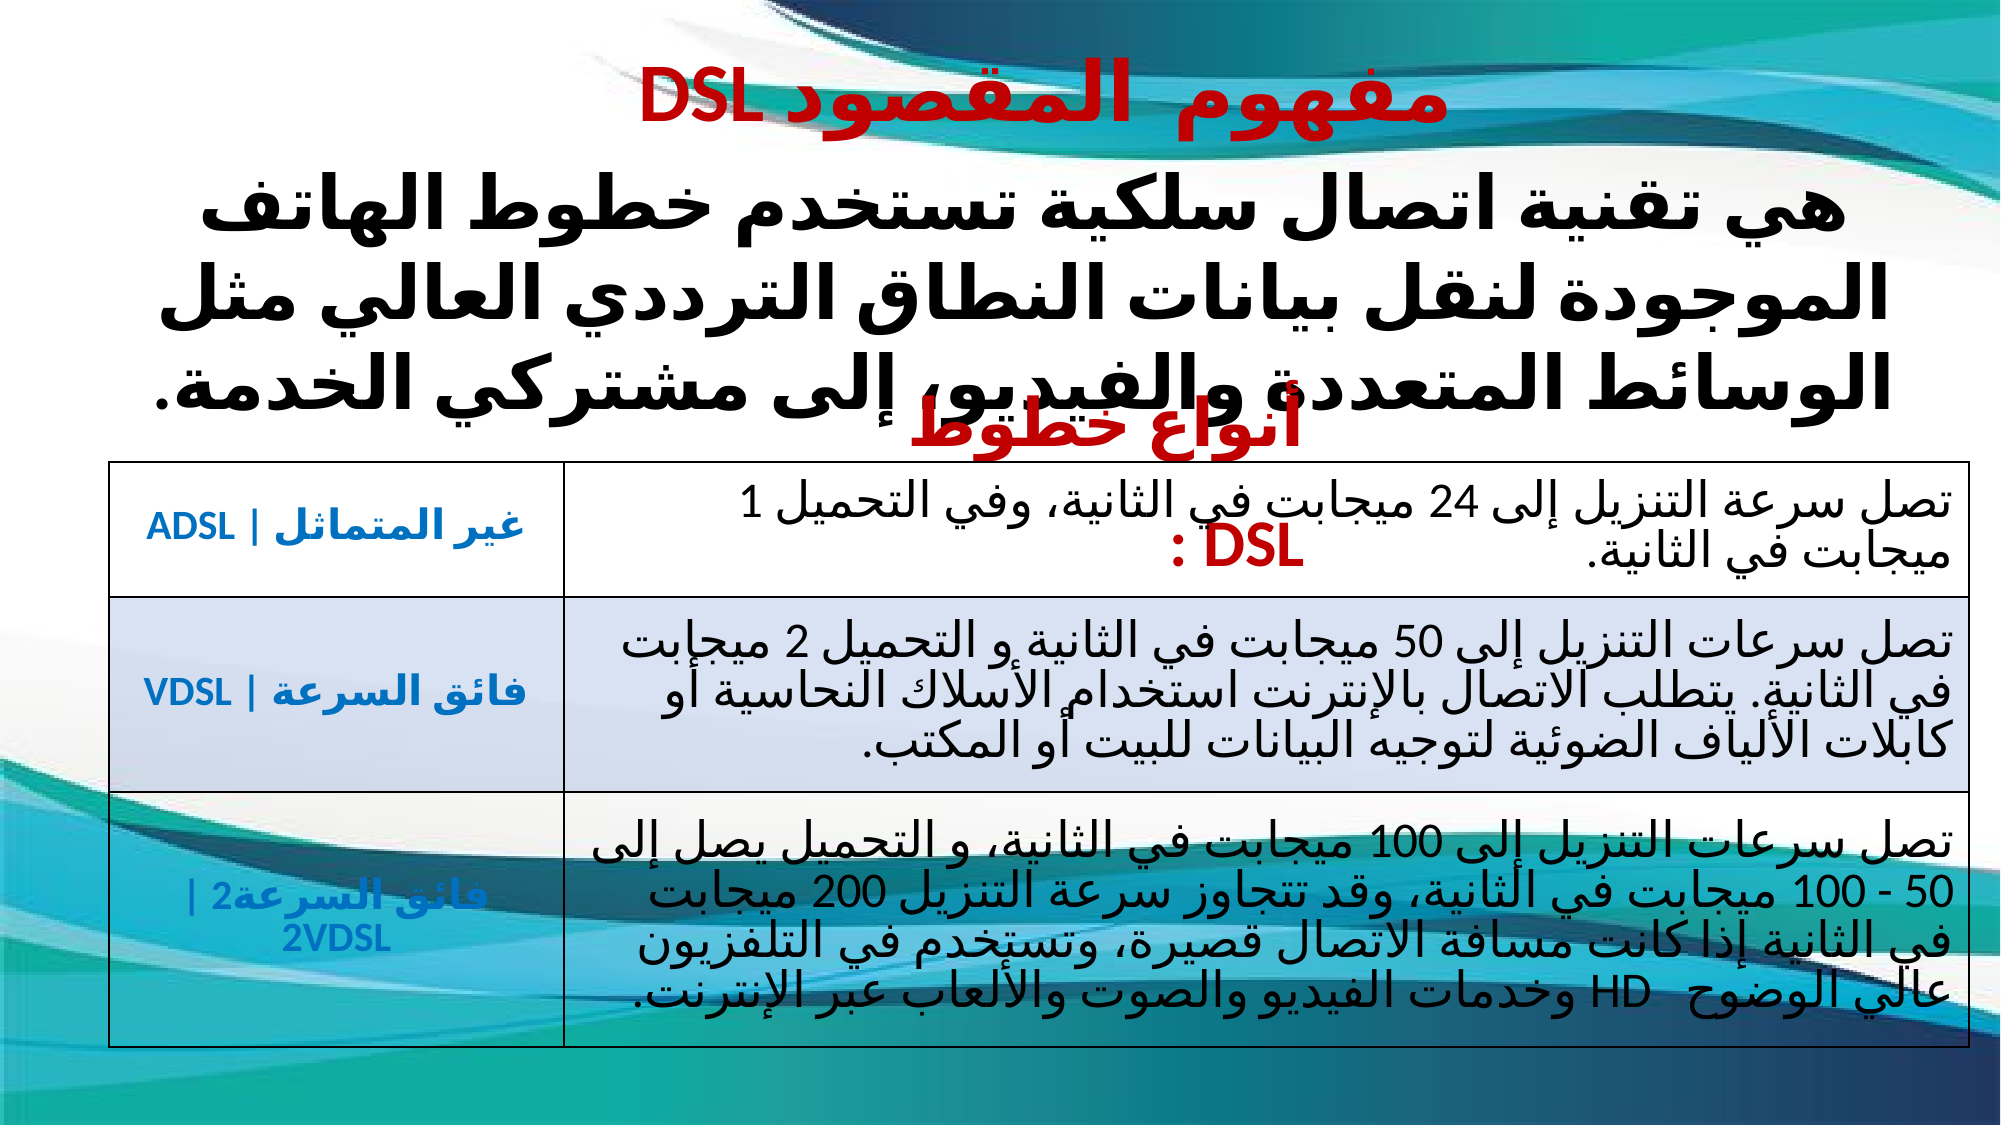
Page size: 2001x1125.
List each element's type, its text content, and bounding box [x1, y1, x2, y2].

text_box مفهوم المقصود DSL [472, 31, 1619, 146]
table_cell تصل سرعات التنزيل إلى 100 ميجابت في الثانية، و التحميل يصل إلى 50 - 100 ميجابت في الثانية، وقد تتجاوز سرعة التنزيل 200 ميجابت في الثانية إذا كانت مسافة الاتصال قصيرة، وتستخدم في التلفزيون عالي الوضوح HD وخدمات الفيديو والصوت والألعاب عبر الإنترنت. [565, 793, 1968, 1046]
table_cell فائق السرعة2 | 2VDSL [110, 793, 563, 1046]
table_header غير المتماثل | ADSL [110, 463, 563, 596]
text_box أنواع خطوط DSL : [815, 332, 1320, 461]
table_cell تصل سرعات التنزيل إلى 50 ميجابت في الثانية و التحميل 2 ميجابت في الثانية. يتطلب الاتصال بالإنترنت استخدام الأسلاك النحاسية أو كابلات الألياف الضوئية لتوجيه البيانات للبيت أو المكتب. [565, 598, 1968, 791]
table_cell فائق السرعة | VDSL [110, 598, 563, 791]
text_box هي تقنية اتصال سلكية تستخدم خطوط الهاتف الموجودة لنقل بيانات النطاق الترددي العالي مثل الوسائط المتعددة والفيديو، إلى مشتركي الخدمة. [49, 147, 2000, 432]
table_header تصل سرعة التنزيل إلى 24 ميجابت في الثانية، وفي التحميل 1 ميجابت في الثانية. [565, 463, 1968, 596]
picture [0, 0, 2001, 1125]
